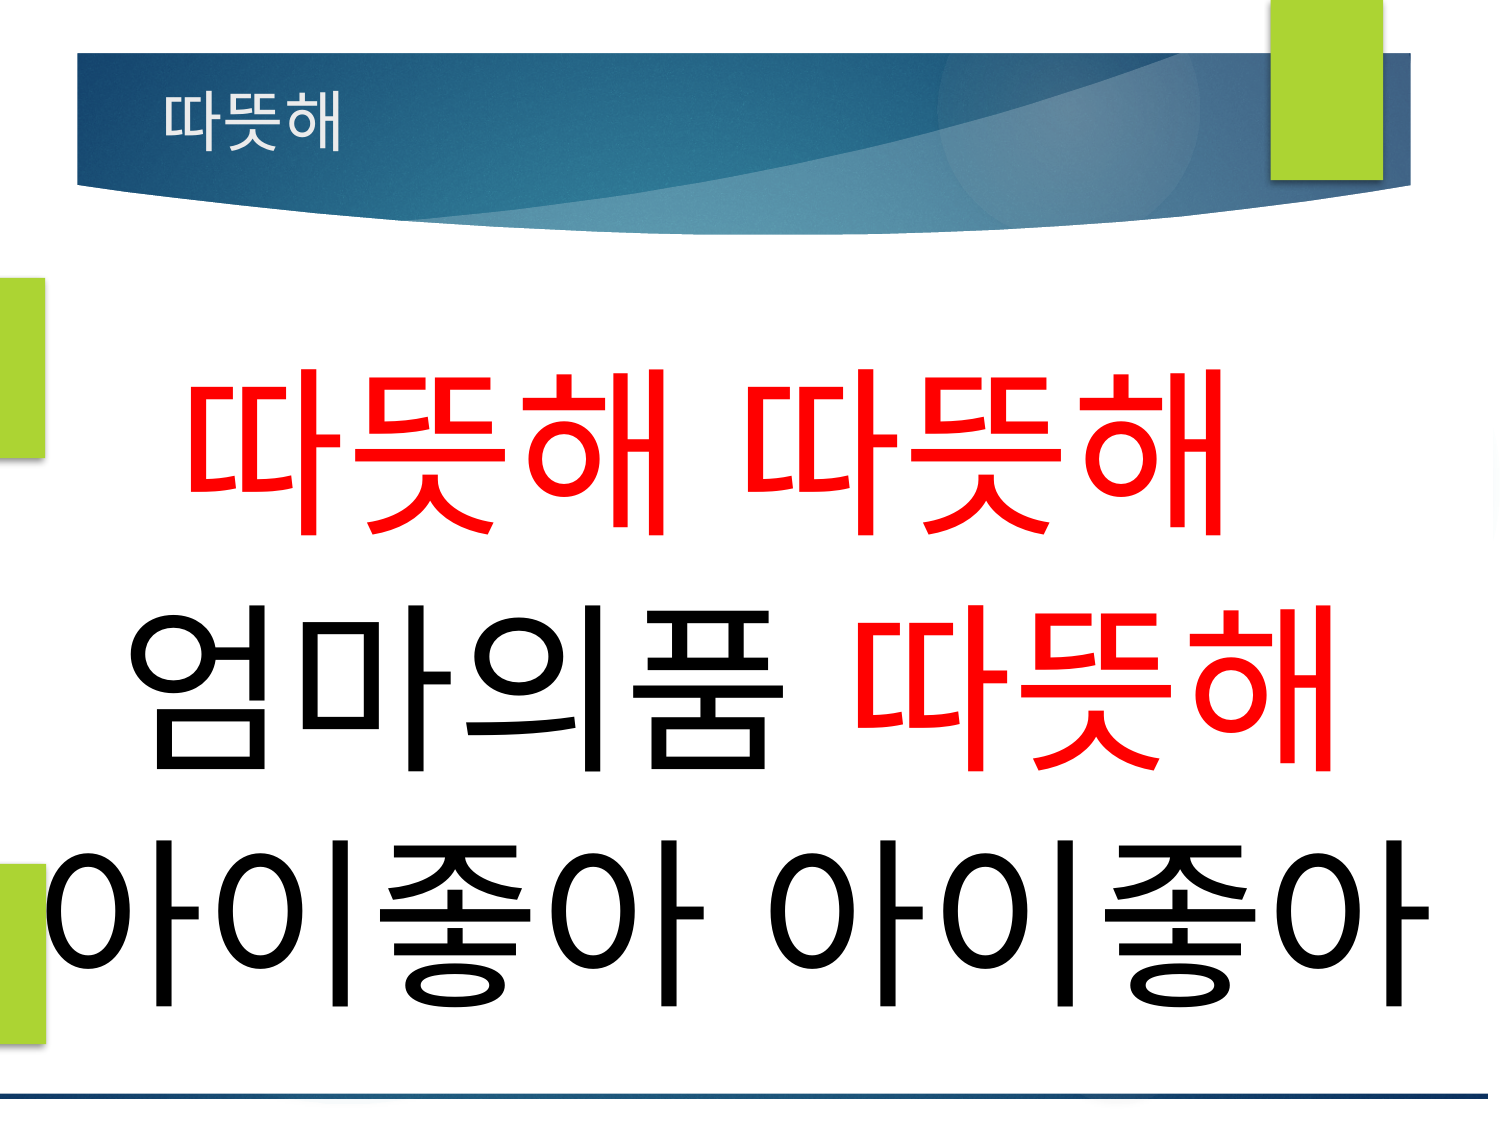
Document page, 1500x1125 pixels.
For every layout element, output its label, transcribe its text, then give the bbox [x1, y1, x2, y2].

title 따뜻해 [146, 61, 1188, 178]
list 따뜻해 따뜻해 엄마의품 따뜻해 아이좋아 아이좋아 [18, 330, 1451, 1069]
